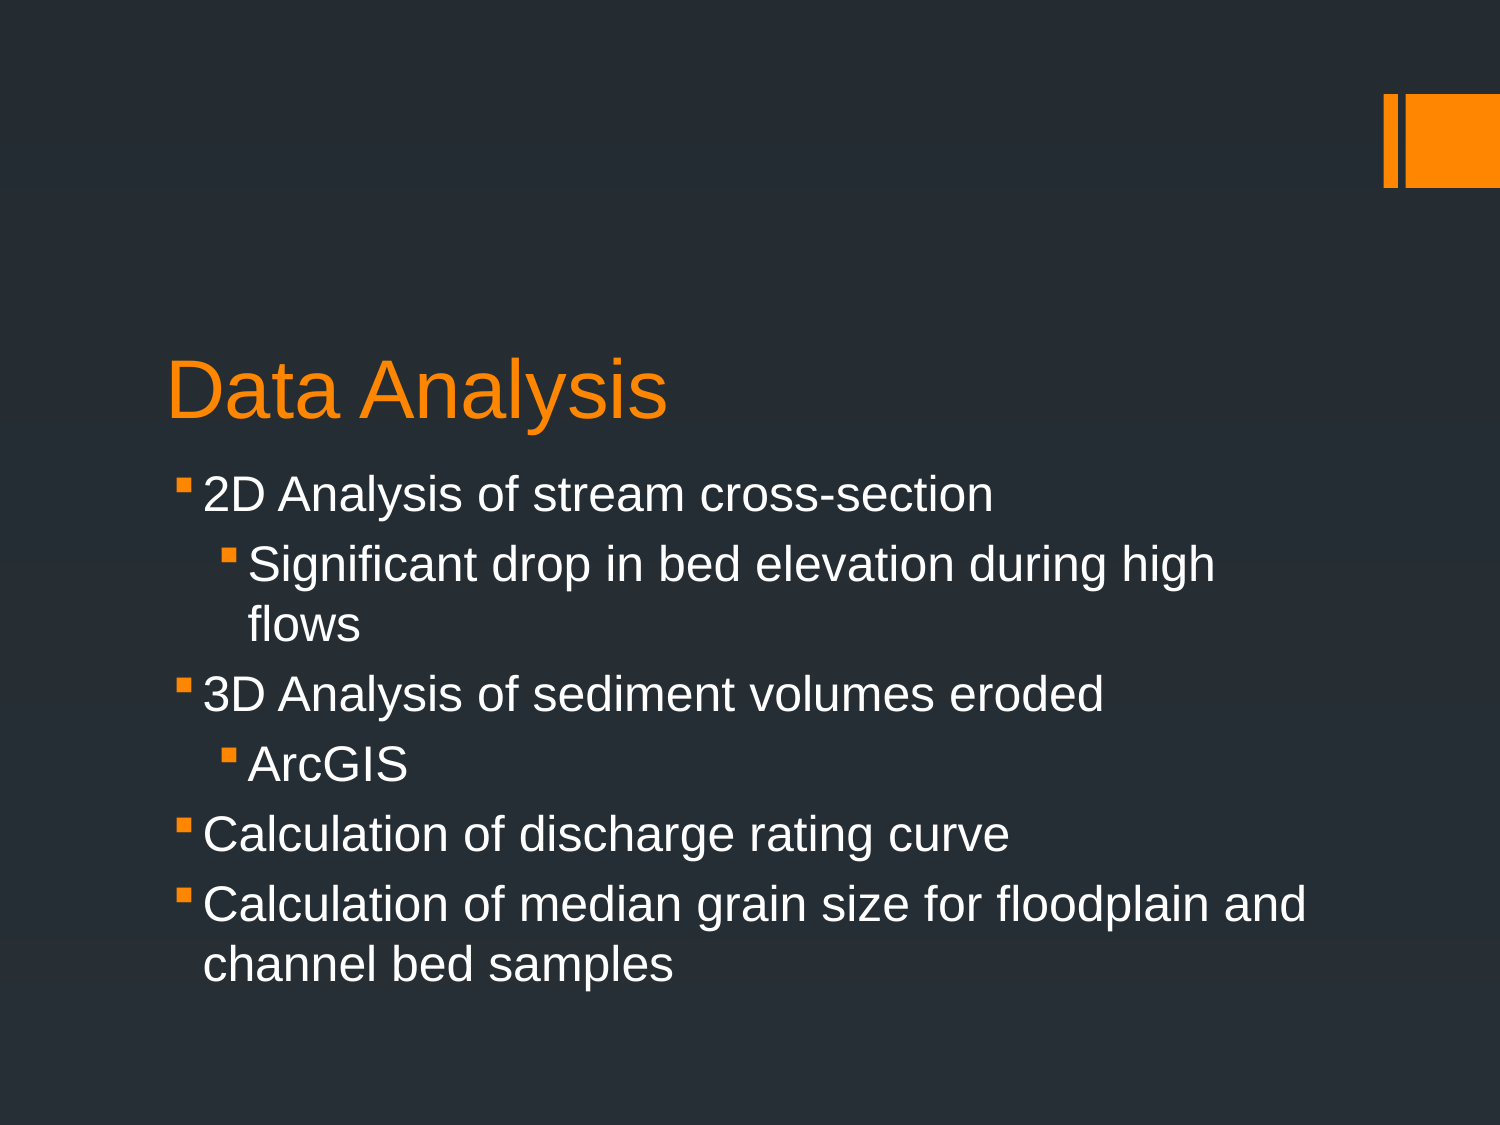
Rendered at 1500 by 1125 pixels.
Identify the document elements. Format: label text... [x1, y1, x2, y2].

title Data Analysis [150, 253, 1350, 443]
list 2D Analysis of stream cross-section Significant drop in bed elevation during high flows 3D Analysis of sediment volumes eroded ArcGIS Calculation of discharge rating curve Calculation of median grain size for floodplain and channel bed samples [150, 454, 1350, 1035]
